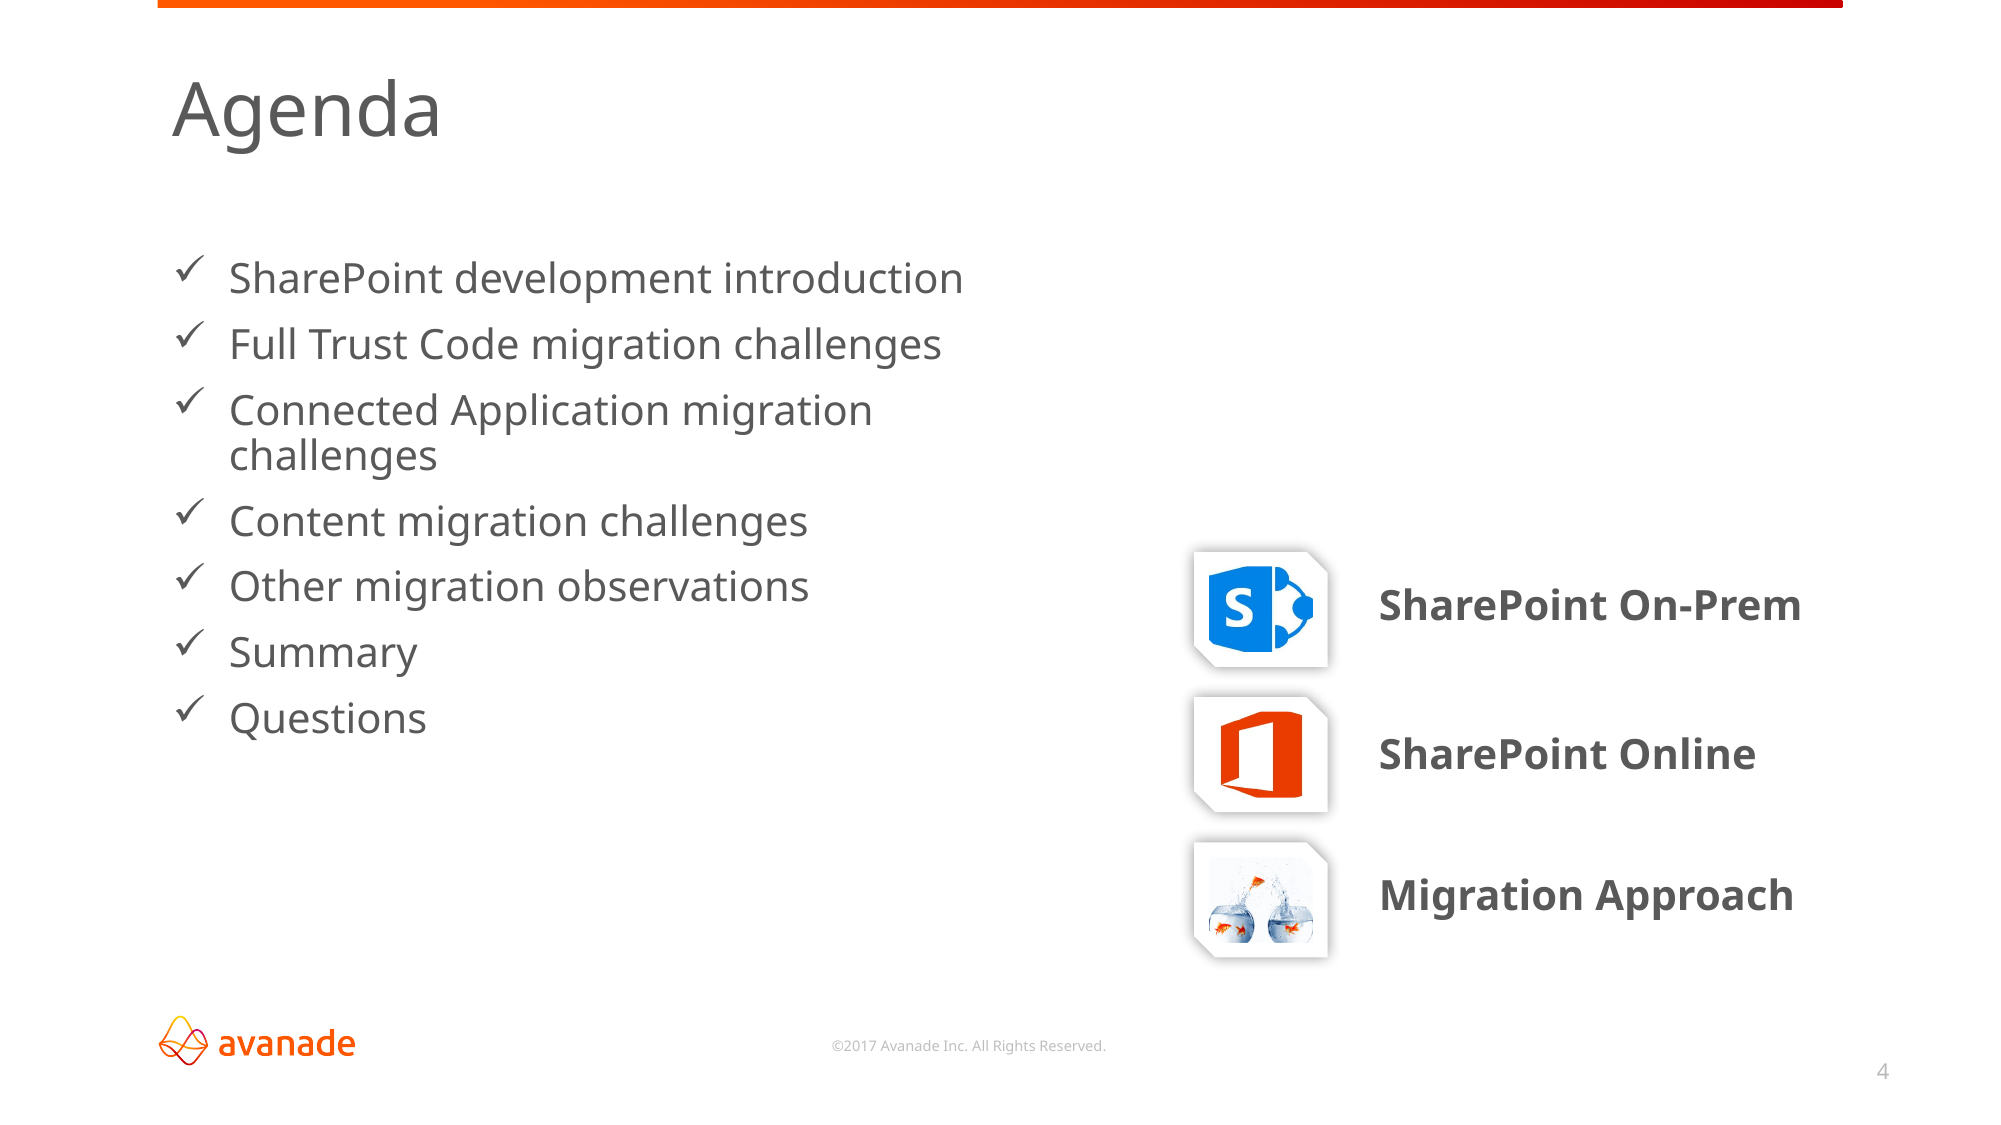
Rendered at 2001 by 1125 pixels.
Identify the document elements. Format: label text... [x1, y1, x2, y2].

list SharePoint development introduction Full Trust Code migration challenges Connected Application migration challenges Content migration challenges Other migration observations Summary Questions [157, 249, 1030, 964]
title Agenda [157, 64, 1843, 228]
text_box SharePoint On-Prem SharePoint Online Migration Approach [1363, 576, 1957, 1002]
picture [1201, 704, 1321, 805]
picture [1201, 559, 1321, 660]
picture [138, 995, 384, 1086]
picture [1201, 849, 1321, 951]
slide_number 4 [1842, 1042, 1924, 1103]
